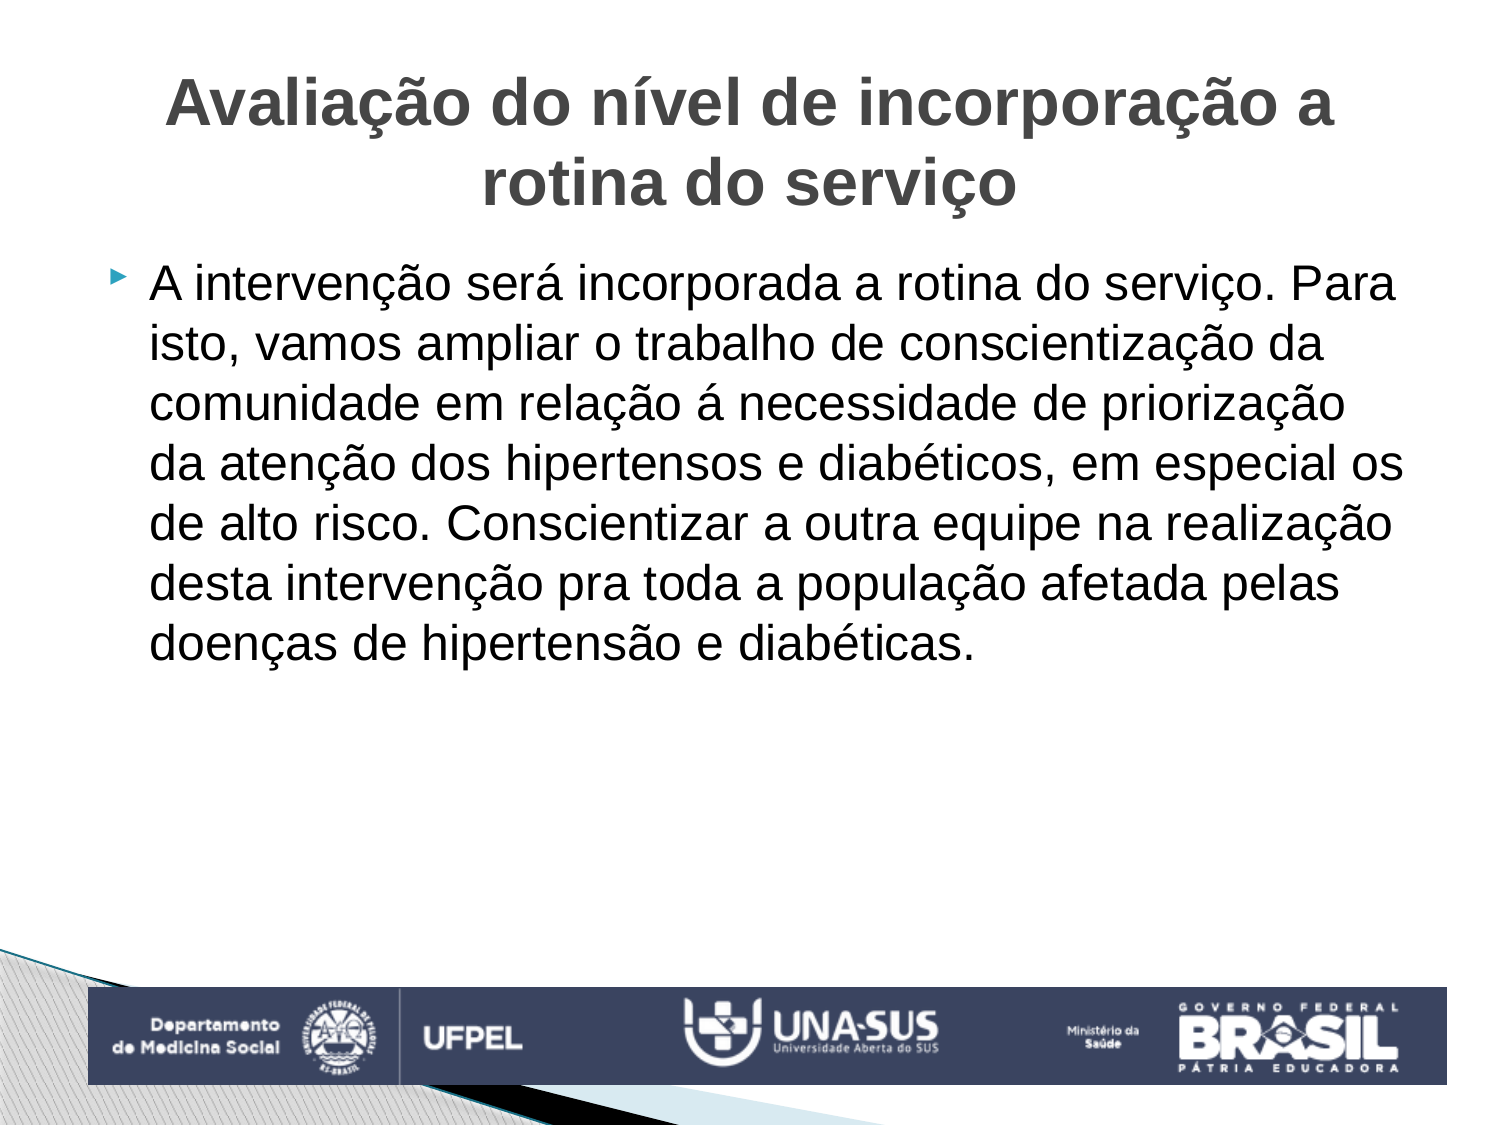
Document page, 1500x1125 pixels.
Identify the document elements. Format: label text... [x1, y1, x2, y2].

title Avaliação do nível de incorporação a rotina do serviço [75, 45, 1425, 233]
picture [88, 987, 1447, 1085]
list A intervenção será incorporada a rotina do serviço. Para isto, vamos ampliar o trabalho de conscientização da comunidade em relação á necessidade de priorização da atenção dos hipertensos e diabéticos, em especial os de alto risco. Conscientizar a outra equipe na realização desta intervenção pra toda a população afetada pelas doenças de hipertensão e diabéticas. [75, 243, 1425, 986]
